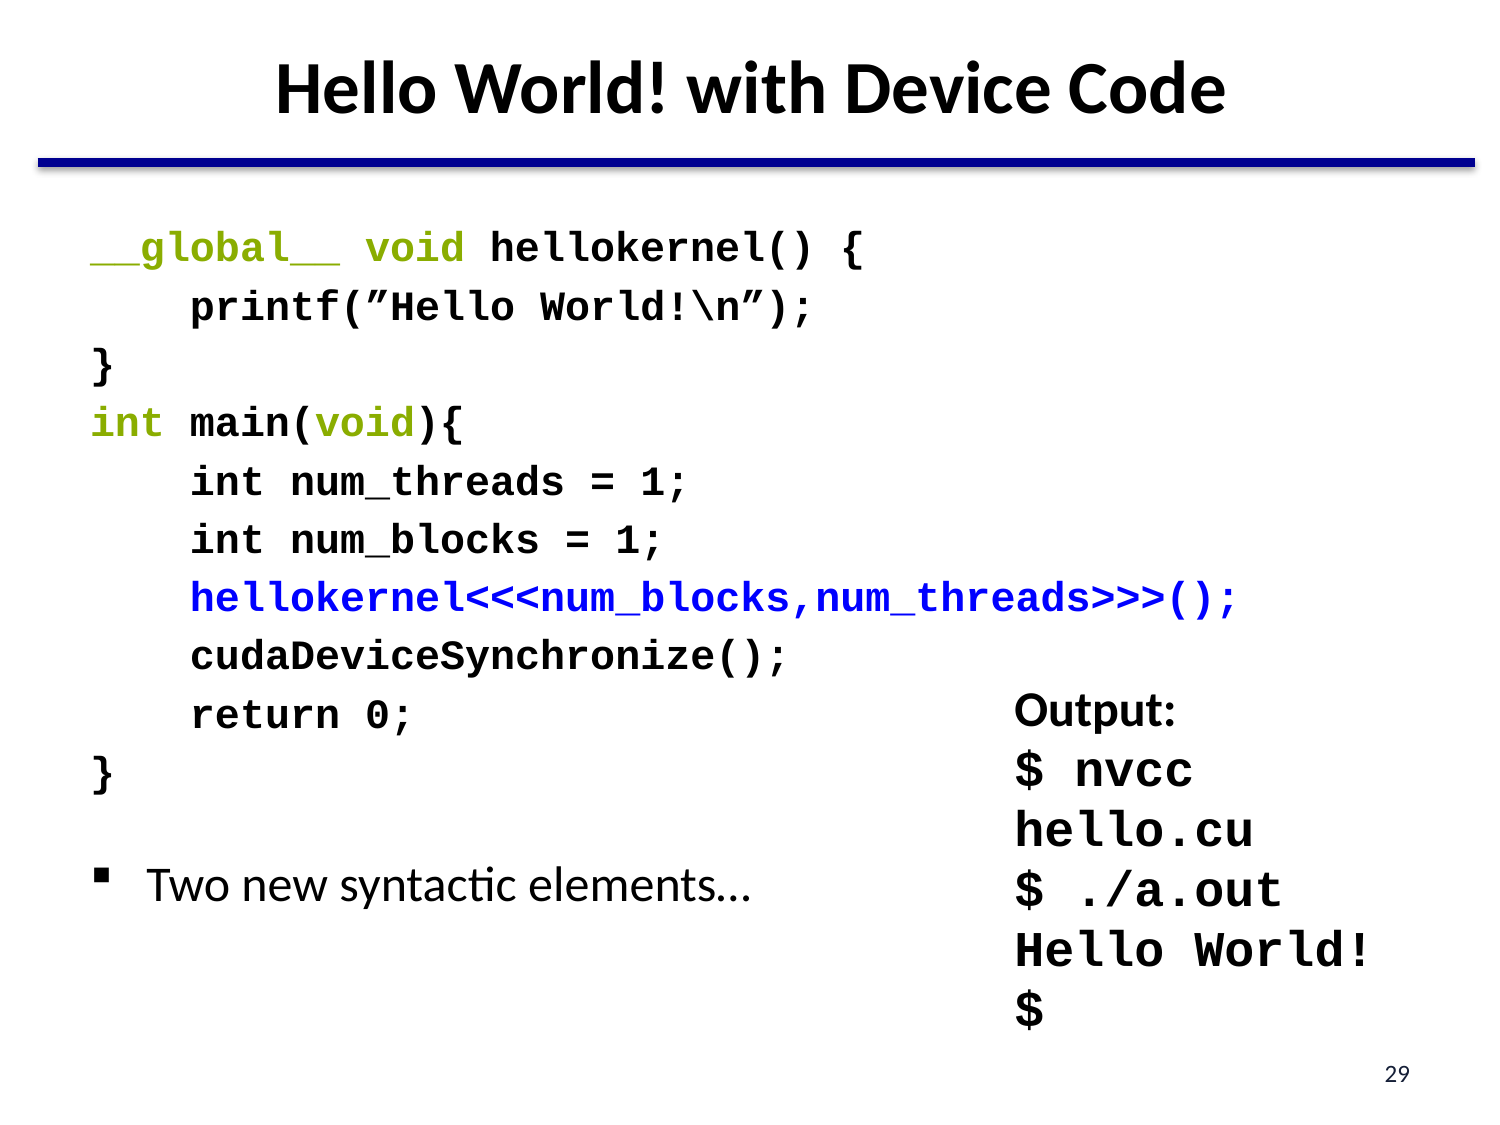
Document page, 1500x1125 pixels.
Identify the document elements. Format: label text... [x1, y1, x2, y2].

slide_number 29 [1074, 1042, 1425, 1103]
text_box __global__ void hellokernel() { printf(”Hello World!\n”); } int main(void){ int num_threads = 1; int num_blocks = 1; hellokernel<<<num_blocks,num_threads>>>(); cudaDeviceSynchronize(); return 0; } Two new syntactic elements… [75, 212, 1448, 988]
title Hello World! with Device Code [77, 24, 1428, 143]
text_box Output: $ nvcc hello.cu $ ./a.out Hello World! $ [999, 669, 1453, 1050]
